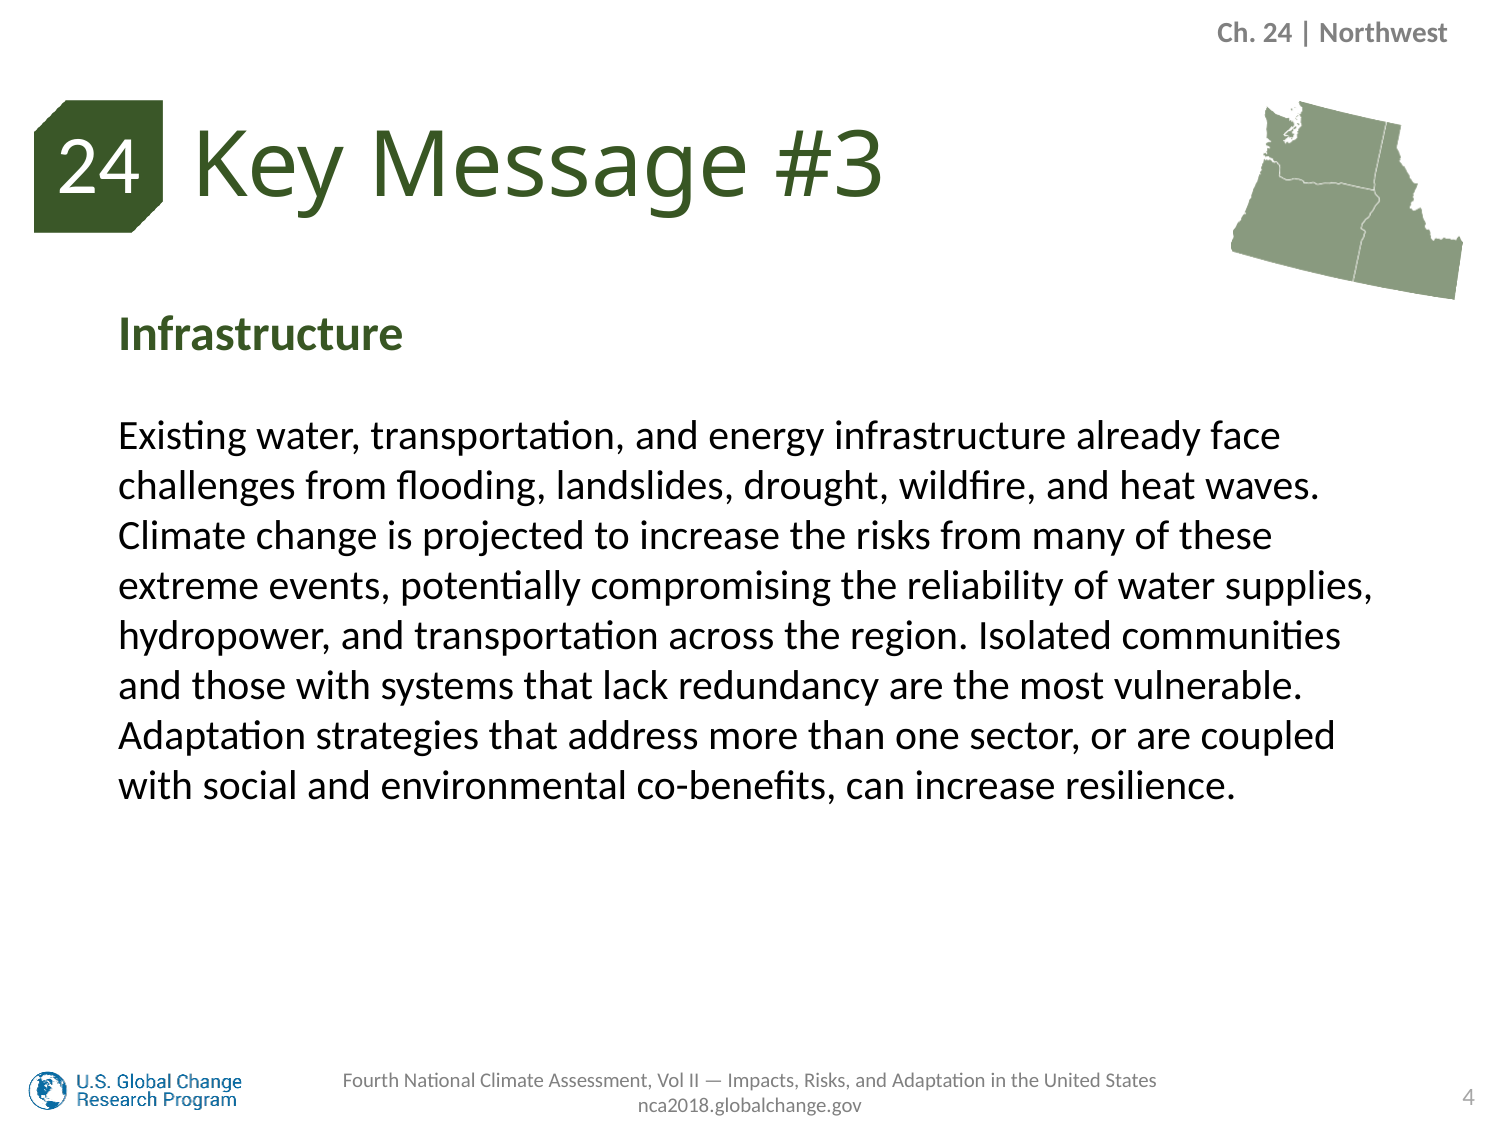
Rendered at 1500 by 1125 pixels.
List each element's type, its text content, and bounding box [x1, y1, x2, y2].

list Existing water, transportation, and energy infrastructure already face challenges from flooding, landslides, drought, wildfire, and heat waves. Climate change is projected to increase the risks from many of these extreme events, potentially compromising the reliability of water supplies, hydropower, and transportation across the region. Isolated communities and those with systems that lack redundancy are the most vulnerable. Adaptation strategies that address more than one sector, or are coupled with social and environmental co-benefits, can increase resilience. [103, 400, 1397, 1014]
list 24 [34, 100, 163, 233]
picture [1230, 100, 1464, 301]
list Key Message #3 [176, 100, 1397, 233]
picture [21, 1065, 245, 1116]
list Ch. 24 | Northwest [34, 10, 1464, 57]
list Infrastructure [103, 299, 1397, 373]
